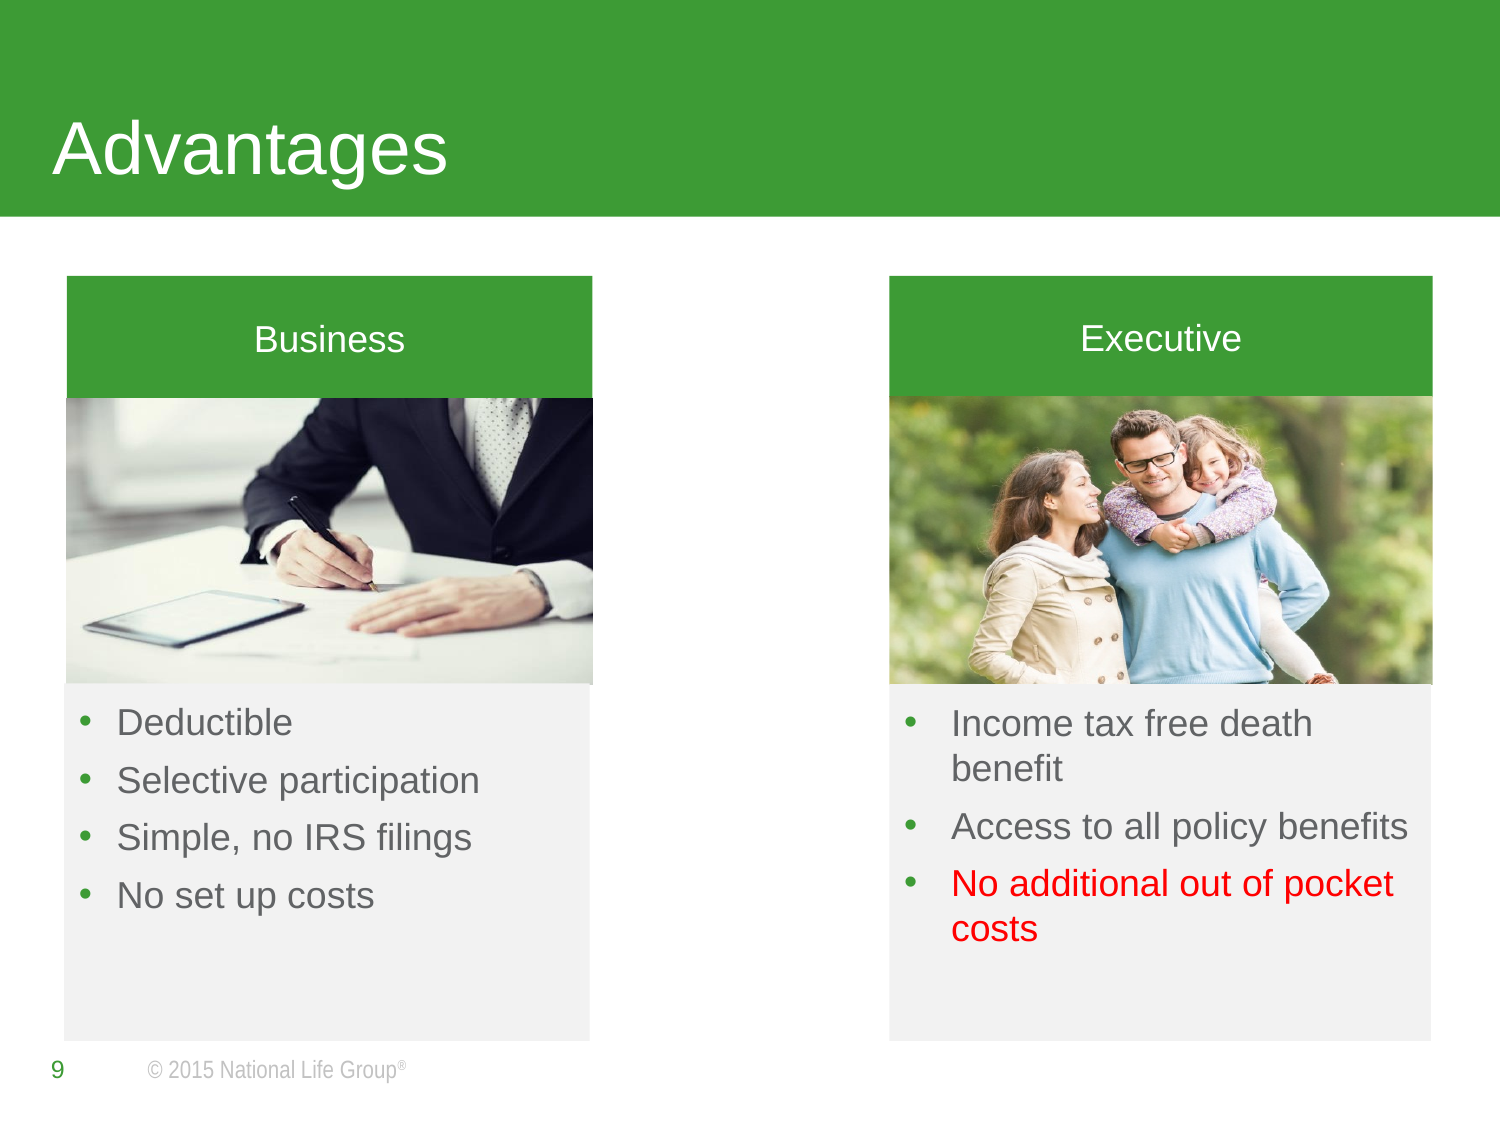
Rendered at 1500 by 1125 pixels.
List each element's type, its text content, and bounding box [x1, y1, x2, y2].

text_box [889, 275, 1433, 1042]
title Advantages [37, 23, 1463, 199]
slide_number 9 [35, 1038, 121, 1098]
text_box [63, 275, 593, 1042]
